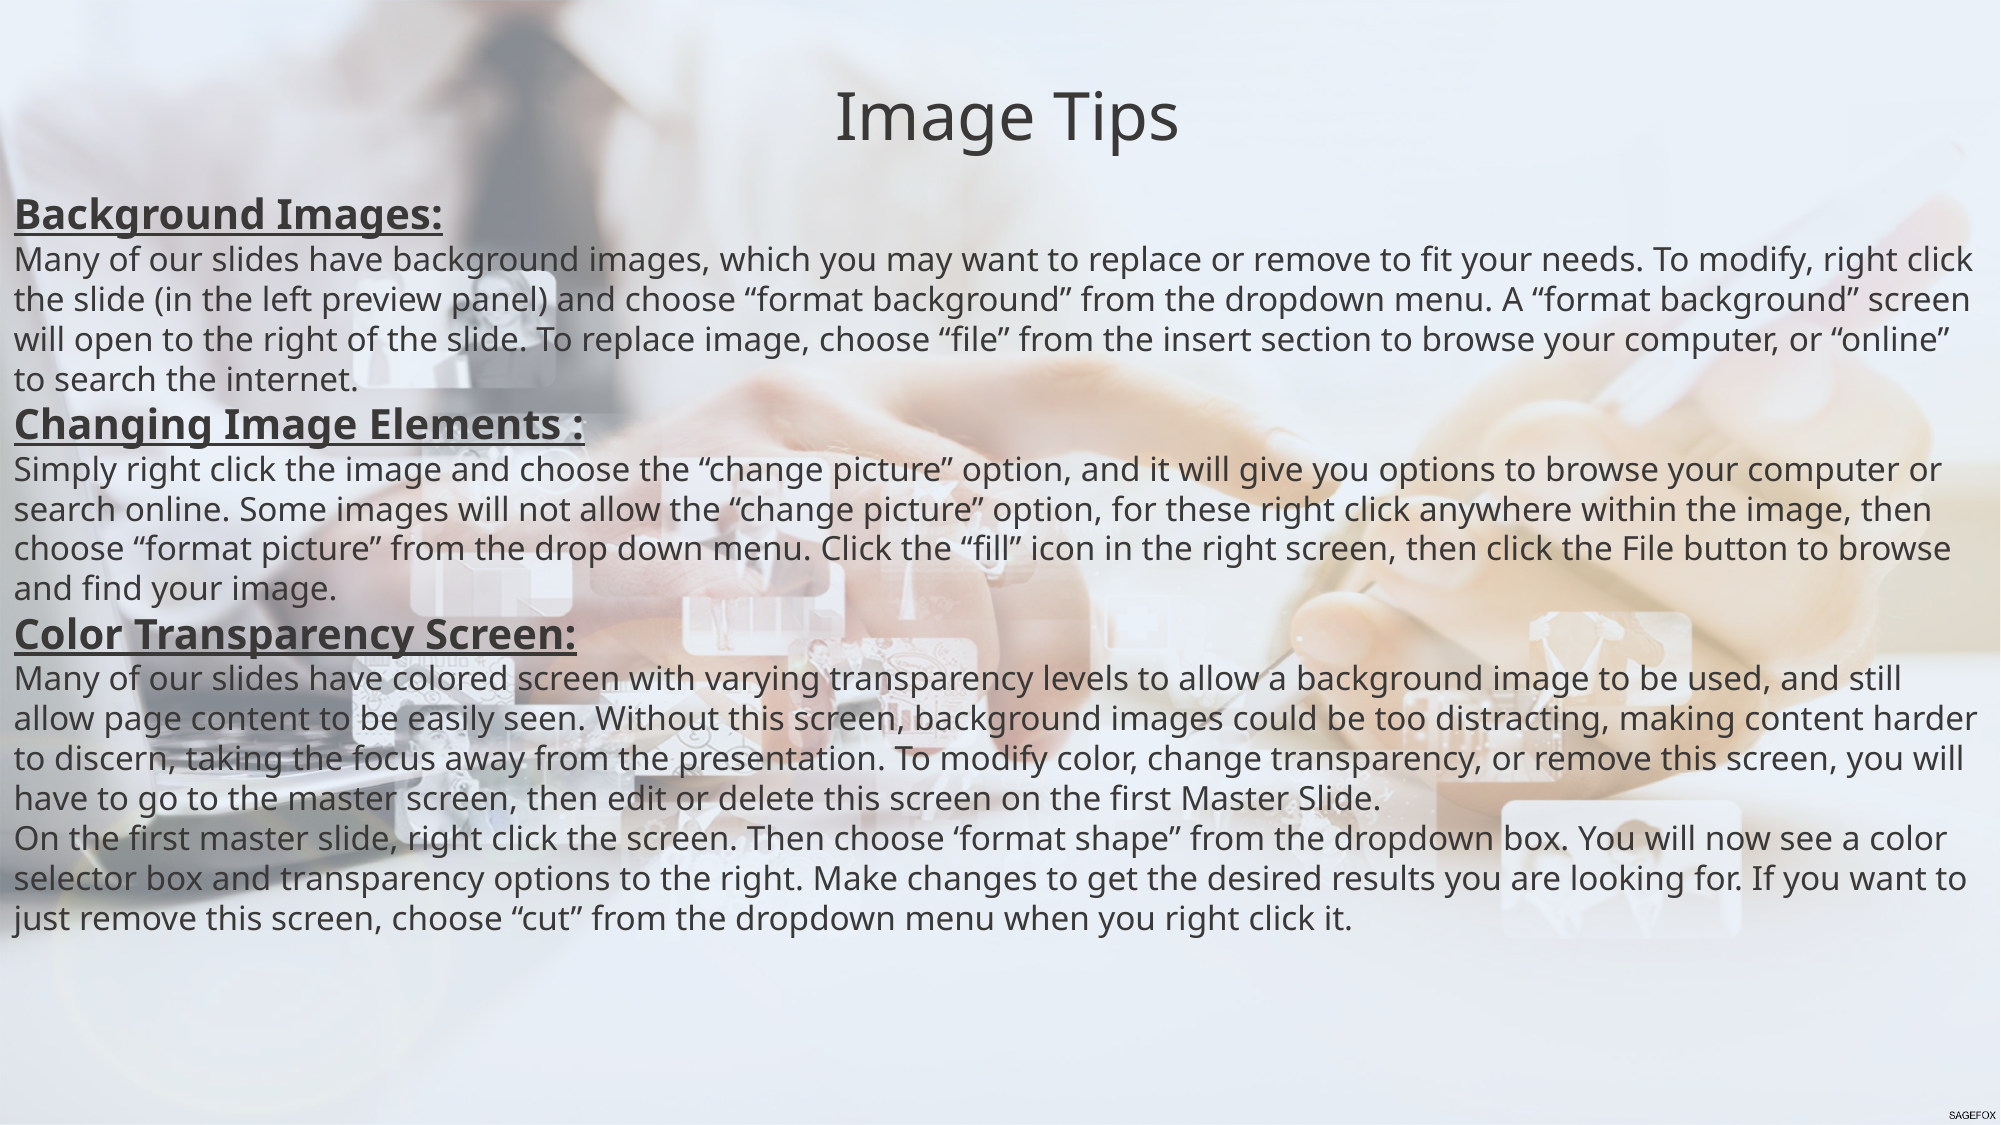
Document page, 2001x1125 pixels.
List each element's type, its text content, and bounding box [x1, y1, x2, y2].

title Image Tips [597, 59, 1420, 177]
text_box Background Images: Many of our slides have background images, which you may want to replace or remove to fit your needs. To modify, right click the slide (in the left preview panel) and choose “format background” from the dropdown menu. A “format background” screen will open to the right of the slide. To replace image, choose “file” from the insert section to browse your computer, or “online” to search the internet. Changing Image Elements : Simply right click the image and choose the “change picture” option, and it will give you options to browse your computer or search online. Some images will not allow the “change picture” option, for these right click anywhere within the image, then choose “format picture” from the drop down menu. Click the “fill” icon in the right screen, then click the File button to browse and find your image. Color Transparency Screen: Many of our slides have colored screen with varying transparency levels to allow a background image to be used, and still allow page content to be easily seen. Without this screen, background images could be too distracting, making content harder to discern, taking the focus away from the presentation. To modify color, change transparency, or remove this screen, you will have to go to the master screen, then edit or delete this screen on the first Master Slide. On the first master slide, right click the screen. Then choose ‘format shape” from the dropdown box. You will now see a color selector box and transparency options to the right. Make changes to get the desired results you are looking for. If you want to just remove this screen, choose “cut” from the dropdown menu when you right click it. [0, 0, 2000, 1125]
